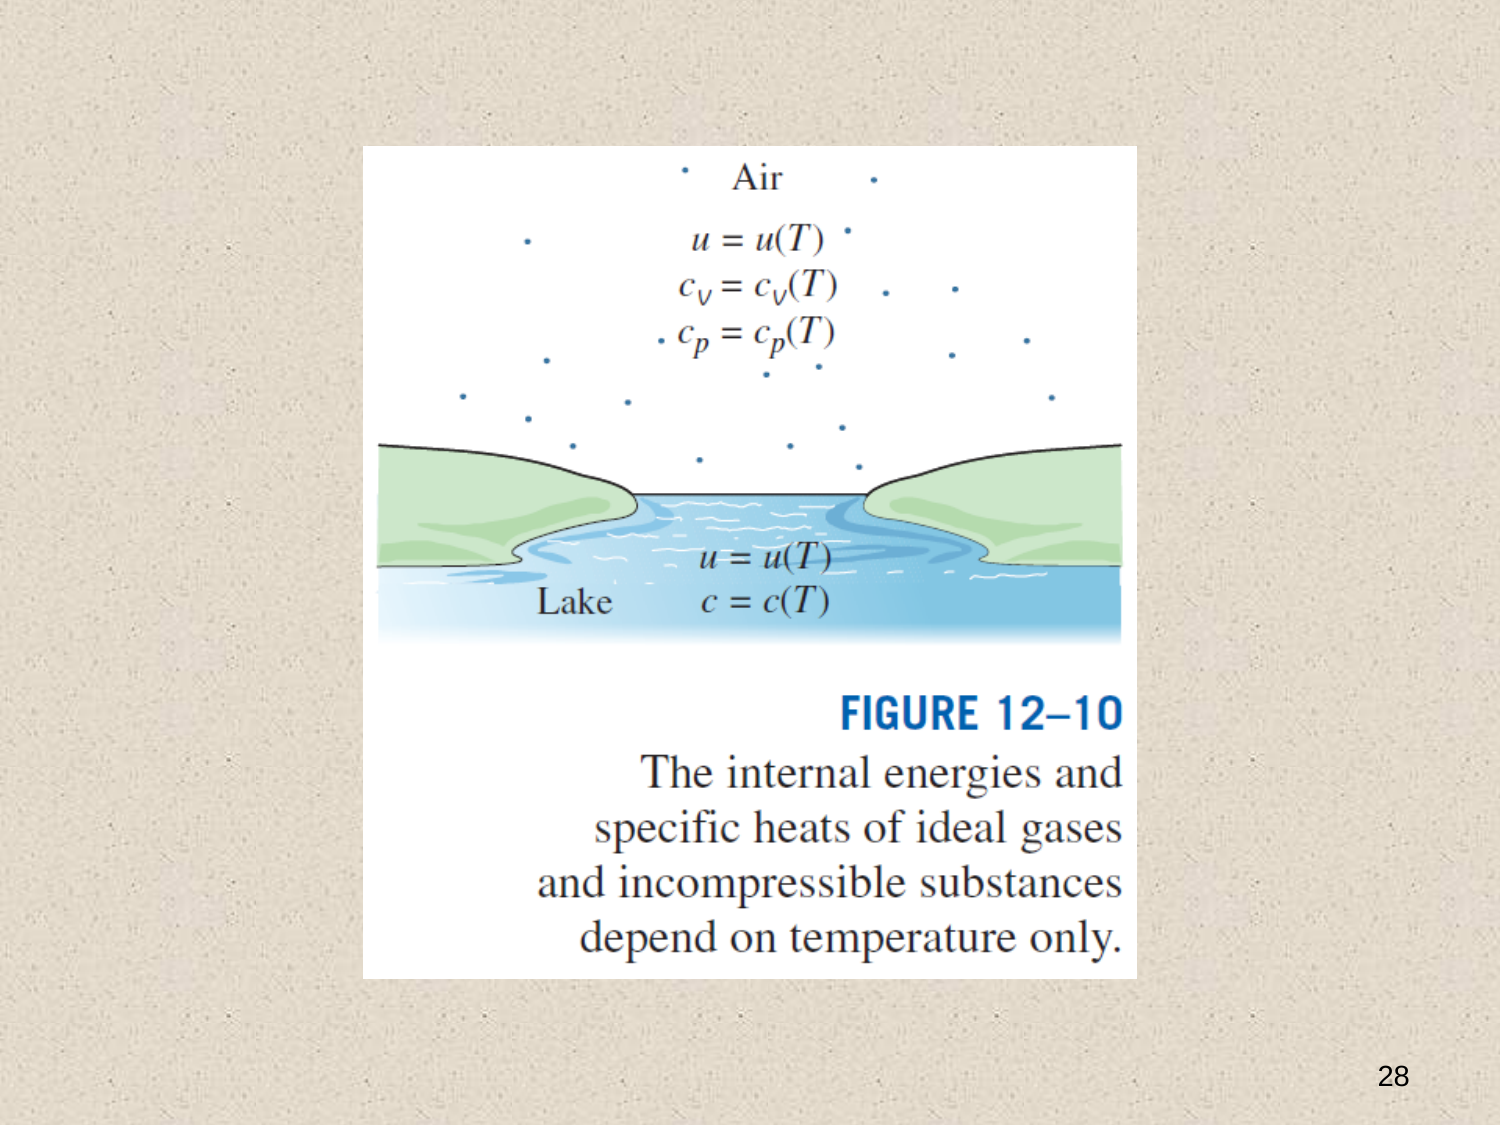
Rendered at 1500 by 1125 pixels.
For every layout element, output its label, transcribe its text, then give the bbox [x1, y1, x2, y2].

picture [0, 0, 1500, 1125]
slide_number 28 [1074, 1049, 1426, 1103]
